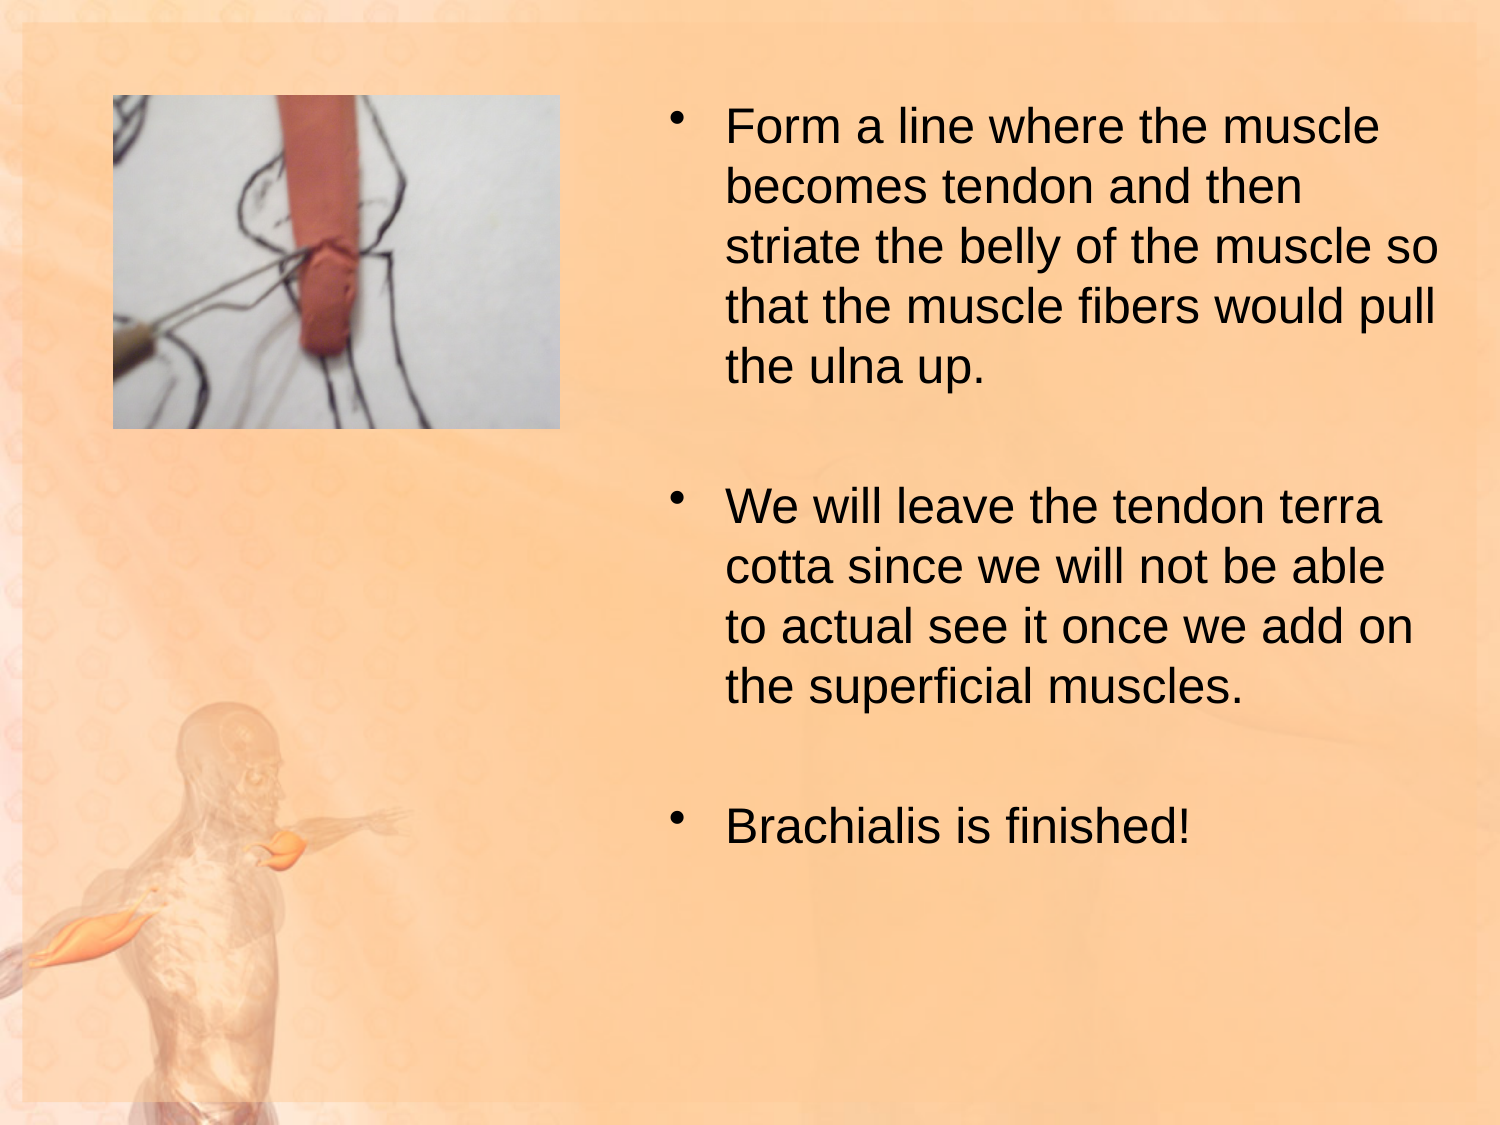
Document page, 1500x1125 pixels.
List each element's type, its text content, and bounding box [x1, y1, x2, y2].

picture [0, 0, 1500, 1125]
list Form a line where the muscle becomes tendon and then striate the belly of the muscle so that the muscle fibers would pull the ulna up. We will leave the tendon terra cotta since we will not be able to actual see it once we add on the superficial muscles. Brachialis is finished! [653, 86, 1457, 829]
